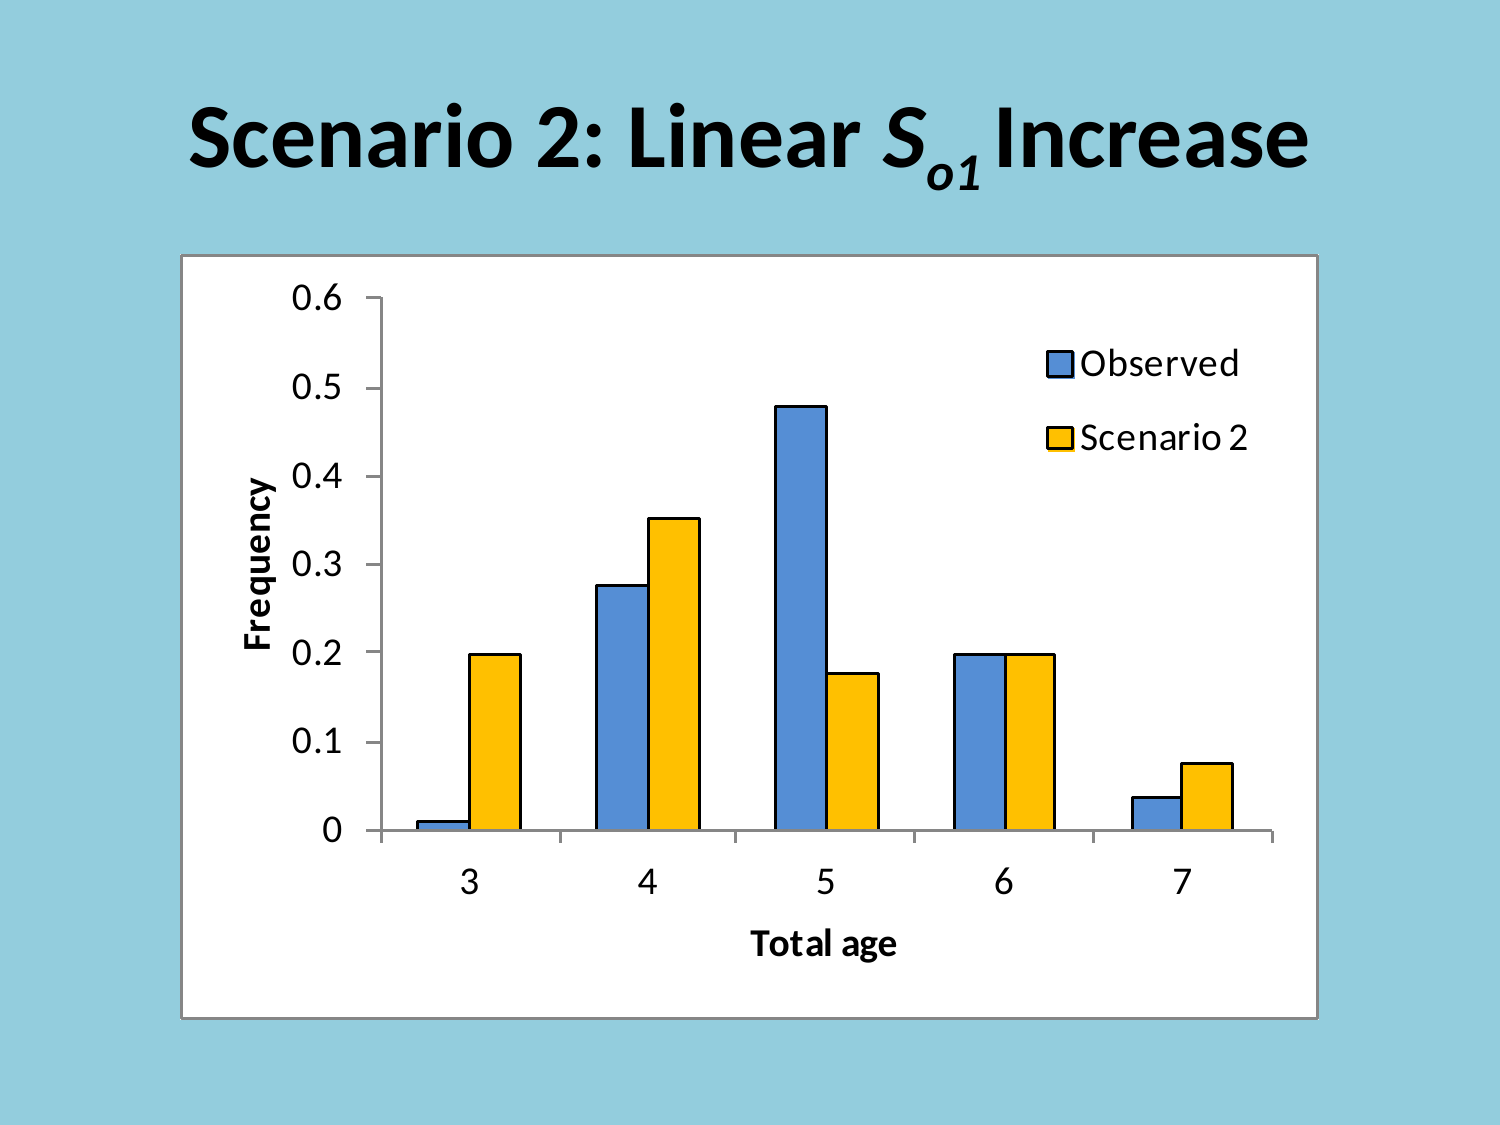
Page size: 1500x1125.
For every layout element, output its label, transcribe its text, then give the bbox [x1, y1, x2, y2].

title Scenario 2: Linear So1 Increase [75, 45, 1425, 233]
picture [176, 250, 1320, 1021]
